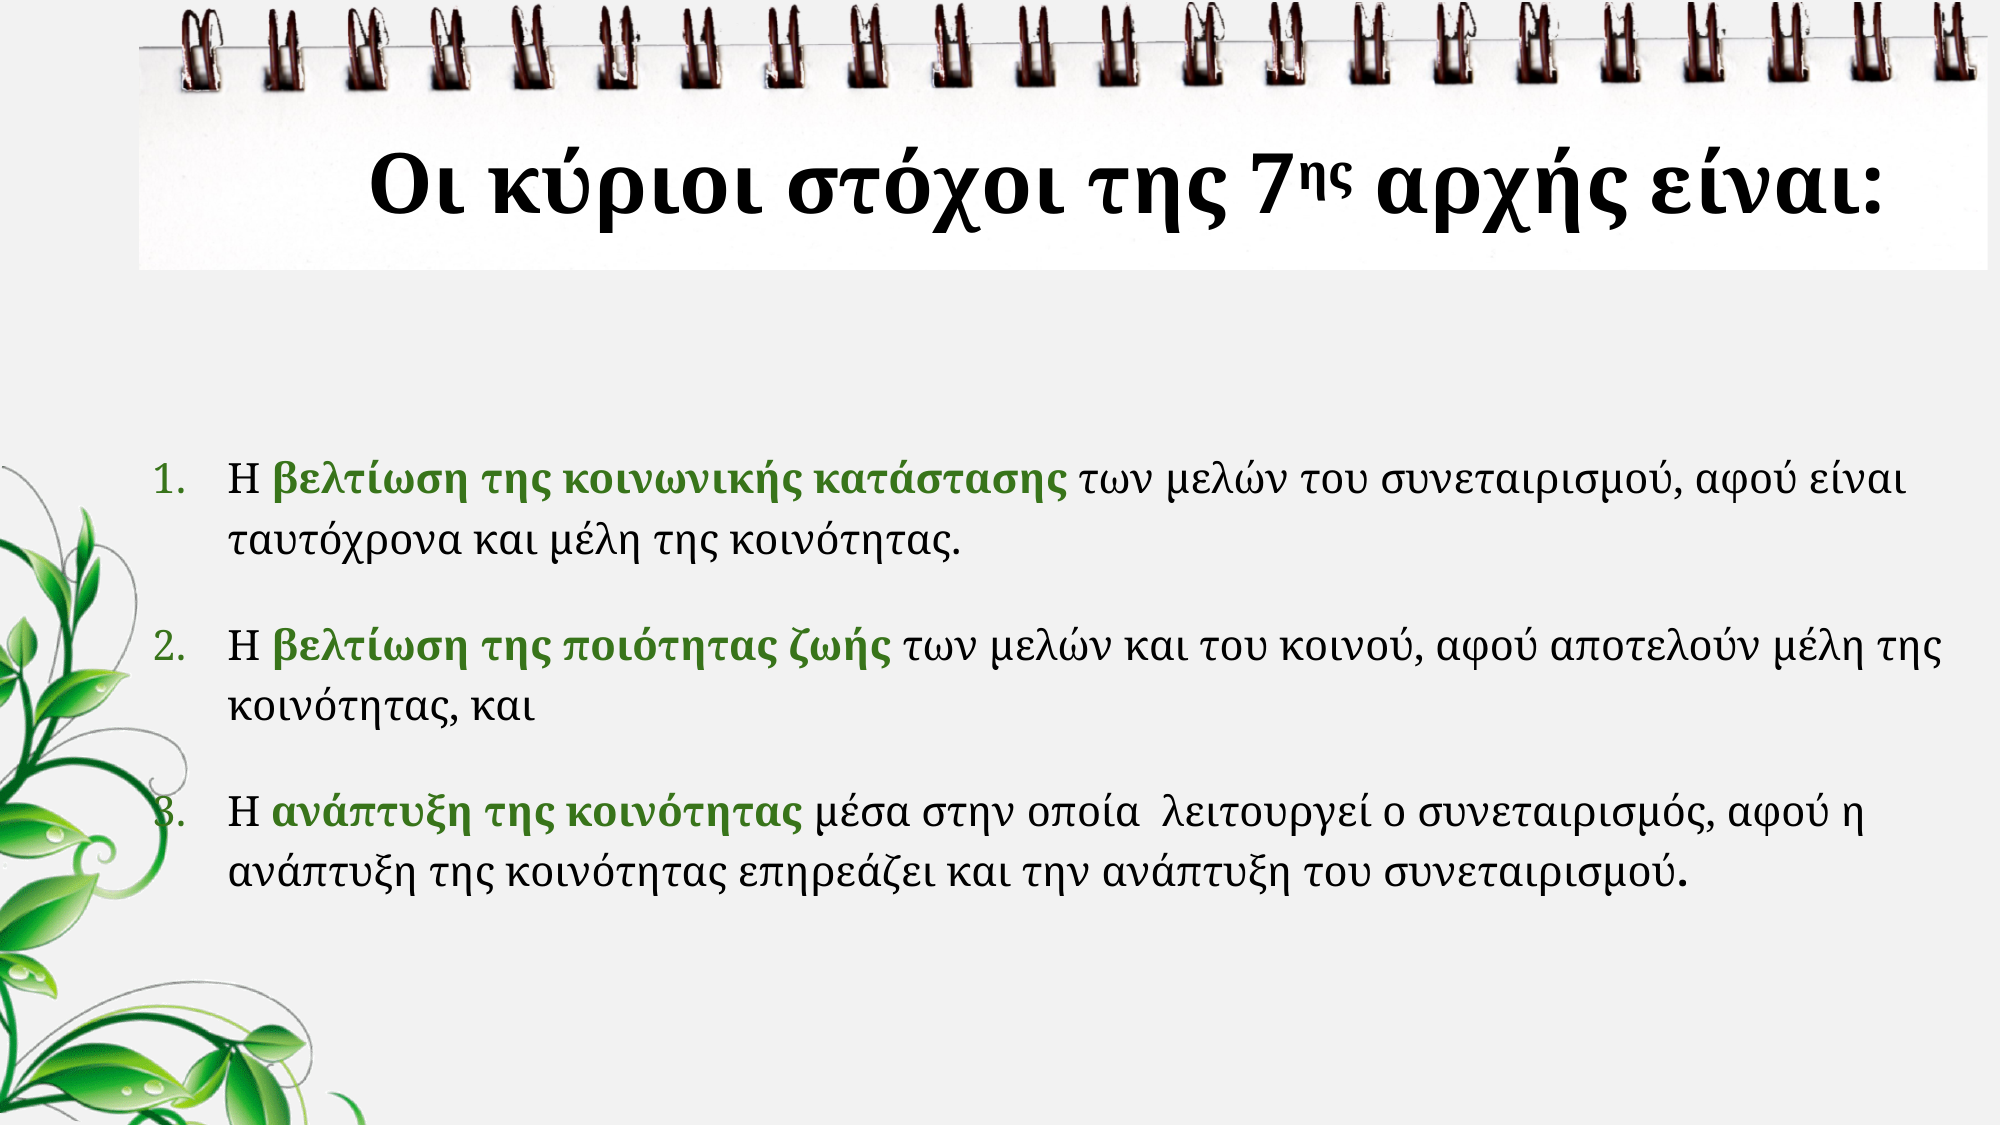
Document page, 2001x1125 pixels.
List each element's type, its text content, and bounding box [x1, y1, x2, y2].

picture [0, 467, 137, 1125]
picture [141, 2, 1988, 270]
list Η βελτίωση της κοινωνικής κατάστασης των μελών του συνεταιρισμού, αφού είναι ταυτόχρονα και μέλη της κοινότητας. Η βελτίωση της ποιότητας ζωής των μελών και του κοινού, αφού αποτελούν μέλη της κοινότητας, και Η ανάπτυξη της κοινότητας μέσα στην οποία λειτουργεί ο συνεταιρισμός, αφού η ανάπτυξη της κοινότητας επηρεάζει και την ανάπτυξη του συνεταιρισμού. [137, 282, 1987, 1125]
title Οι κύριοι στόχοι της 7ης αρχής είναι: [138, 104, 1987, 270]
